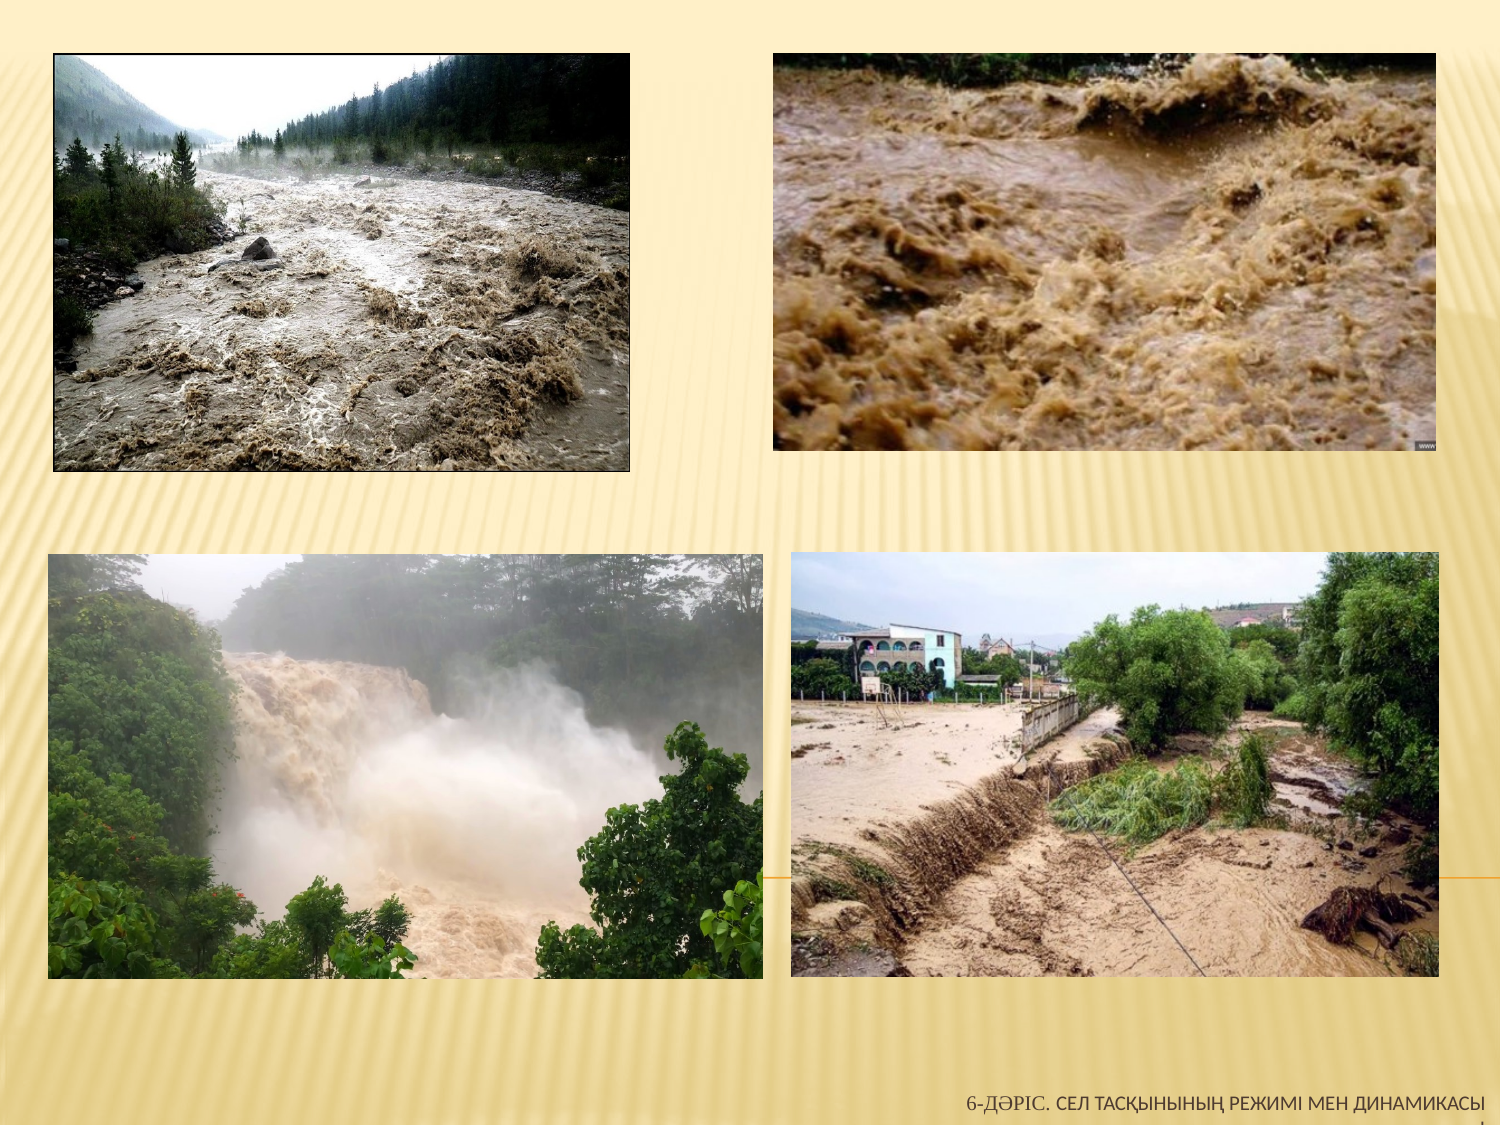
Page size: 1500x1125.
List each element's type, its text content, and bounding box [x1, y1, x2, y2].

picture [791, 552, 1439, 977]
picture [47, 554, 764, 979]
text_box 6-дәріс. Сел тасқынының режимі мен динамикасы і [265, 1082, 1500, 1125]
picture [773, 53, 1436, 451]
picture [52, 53, 630, 472]
